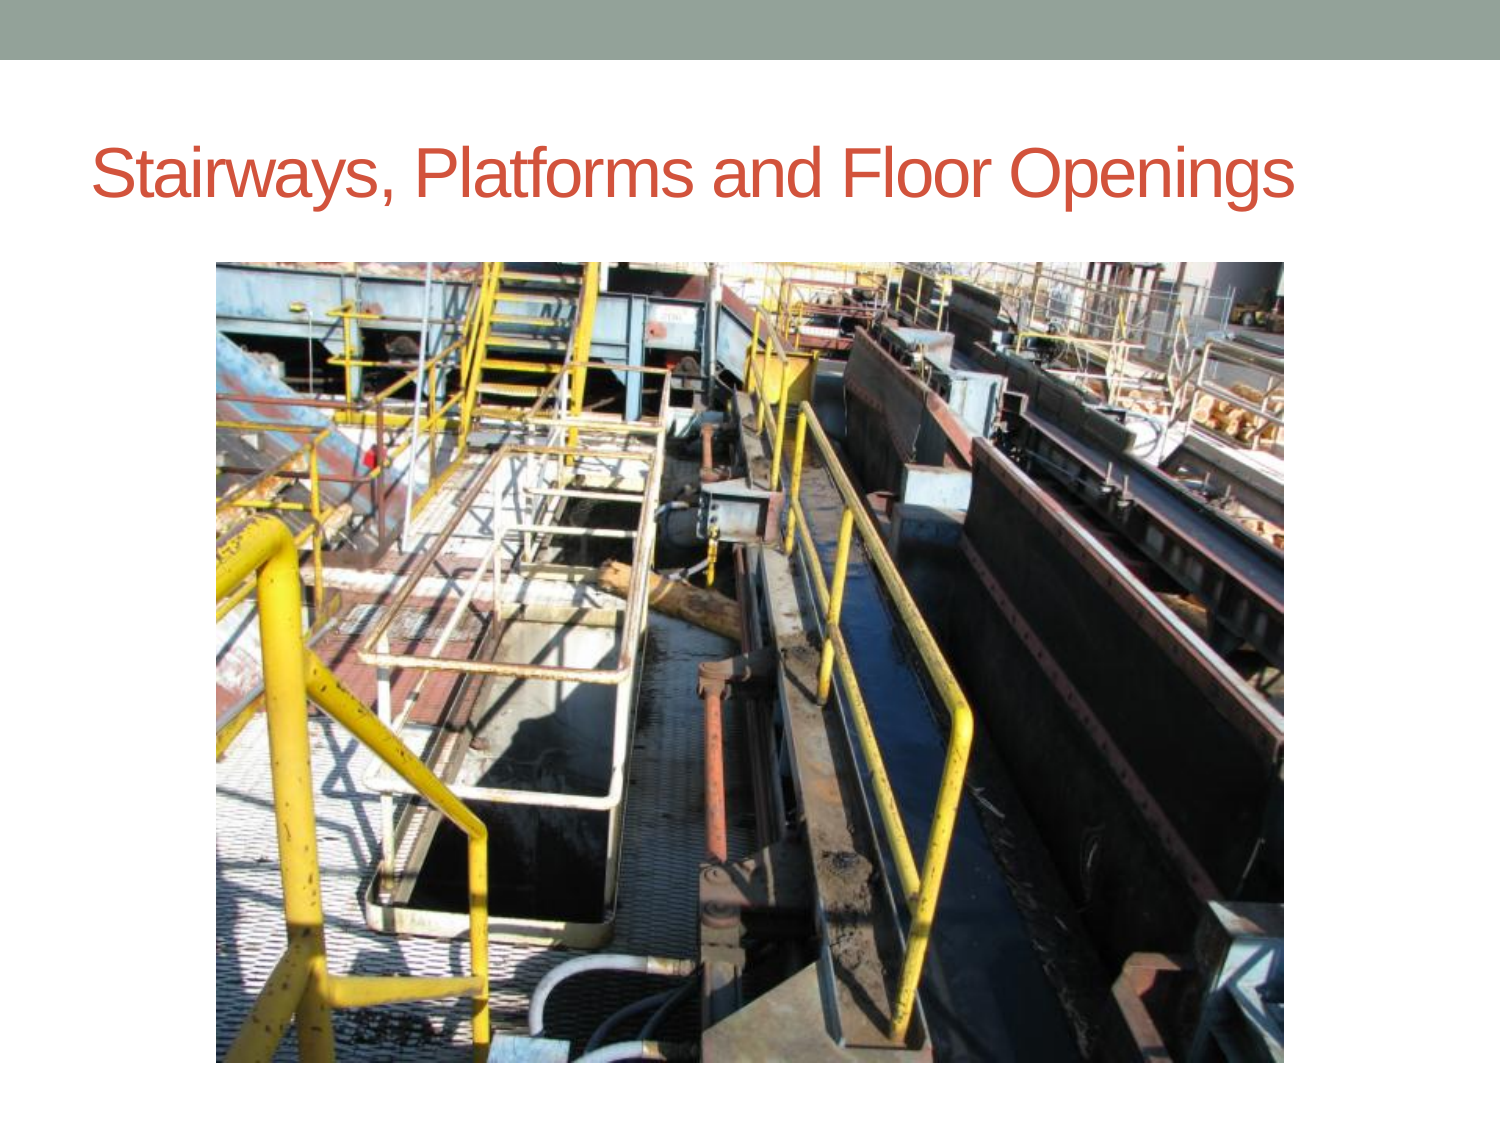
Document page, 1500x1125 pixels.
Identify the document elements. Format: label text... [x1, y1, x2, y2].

title Stairways, Platforms and Floor Openings [75, 87, 1425, 250]
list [216, 262, 1284, 1063]
